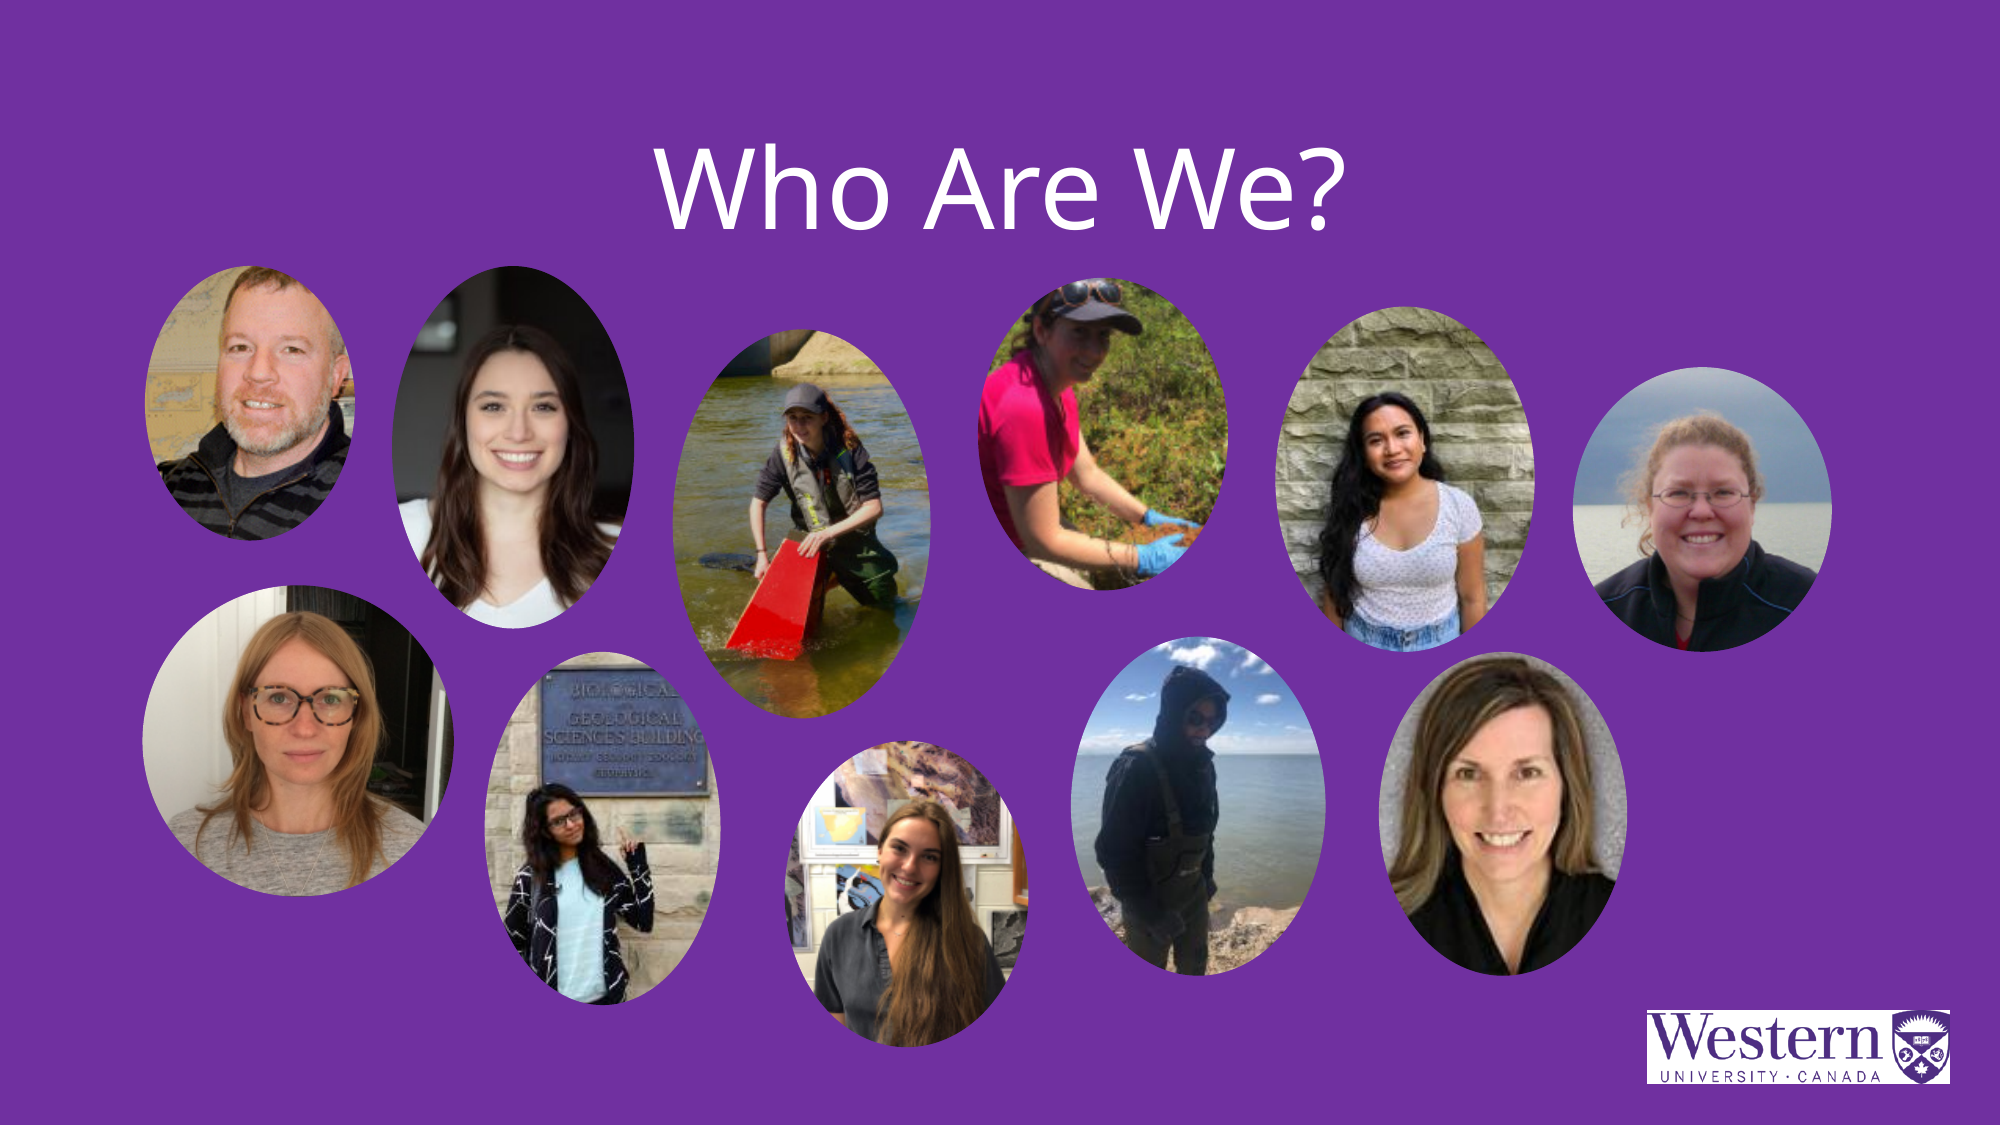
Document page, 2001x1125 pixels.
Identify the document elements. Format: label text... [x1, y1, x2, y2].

title Who Are We? [87, 57, 1913, 262]
picture [1070, 306, 1832, 976]
picture [1647, 1010, 1950, 1084]
picture [977, 277, 1229, 591]
picture [484, 329, 931, 1006]
picture [784, 740, 1029, 1048]
picture [144, 265, 355, 541]
picture [142, 266, 635, 897]
